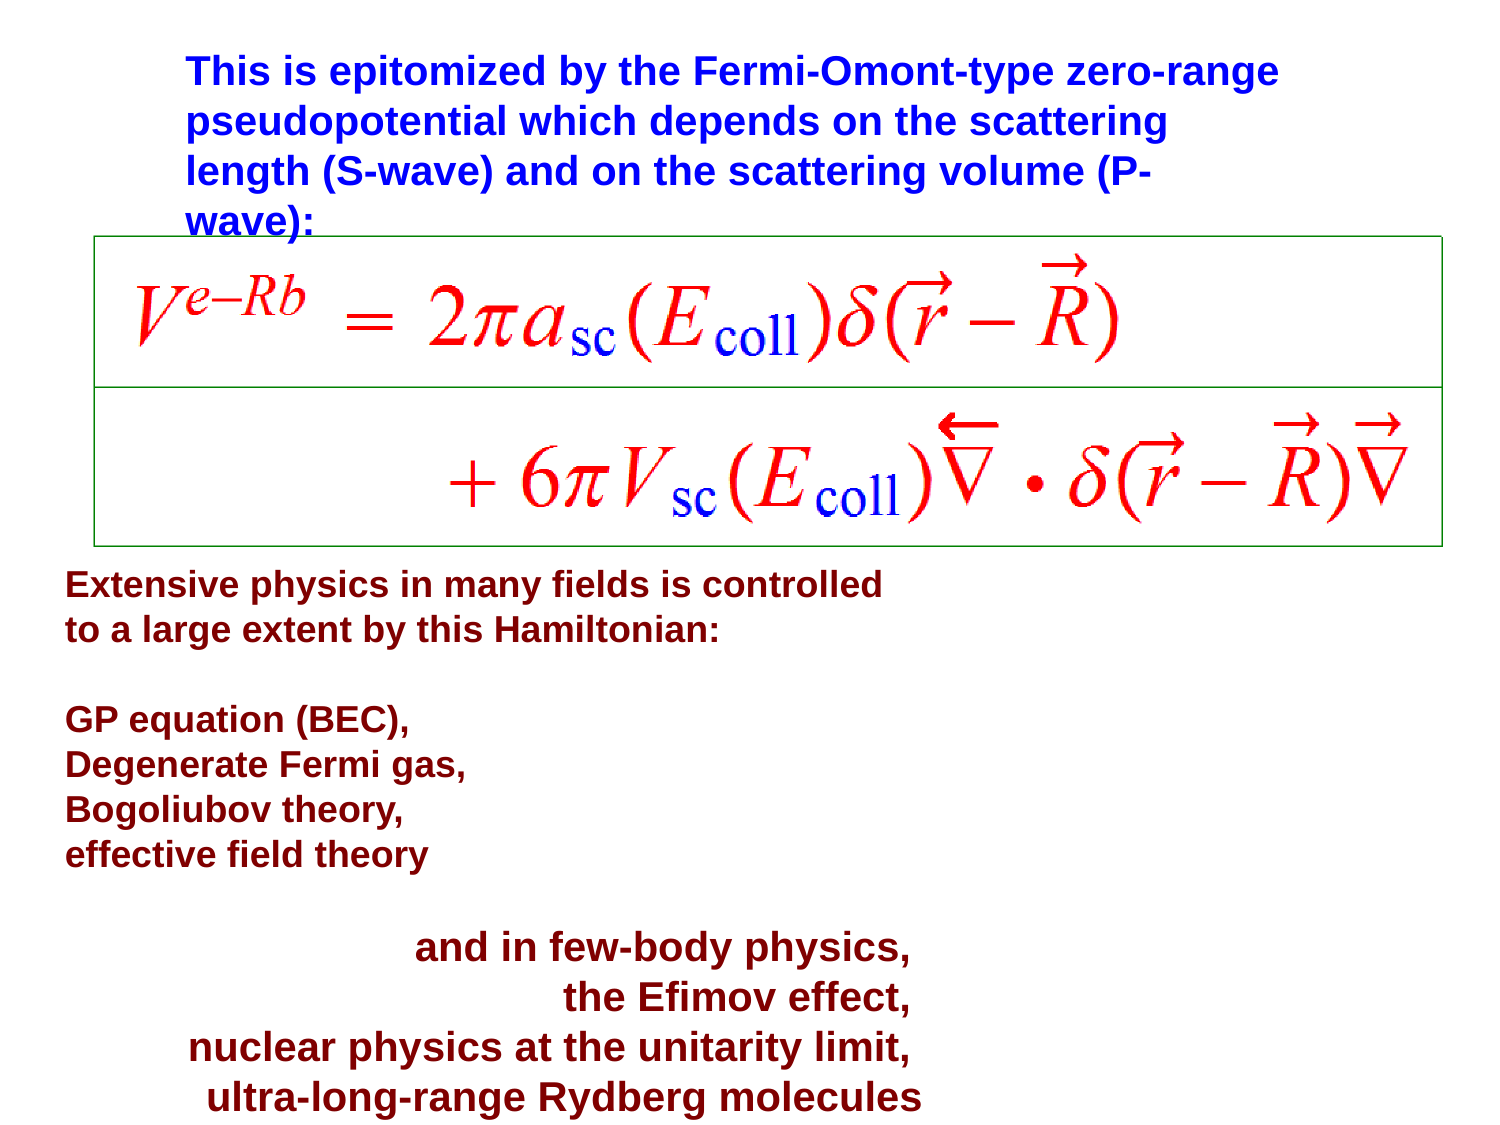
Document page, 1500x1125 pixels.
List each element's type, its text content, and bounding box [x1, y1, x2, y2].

text_box This is epitomized by the Fermi-Omont-type zero-range pseudopotential which depends on the scattering length (S-wave) and on the scattering volume (P-wave): [170, 36, 1296, 226]
text_box Extensive physics in many fields is controlled to a large extent by this Hamiltonian: GP equation (BEC), Degenerate Fermi gas, Bogoliubov theory, effective field theory and in few-body physics, the Efimov effect, nuclear physics at the unitarity limit, ultra-long-range Rydberg molecules [49, 552, 938, 1125]
picture [87, 227, 1451, 552]
